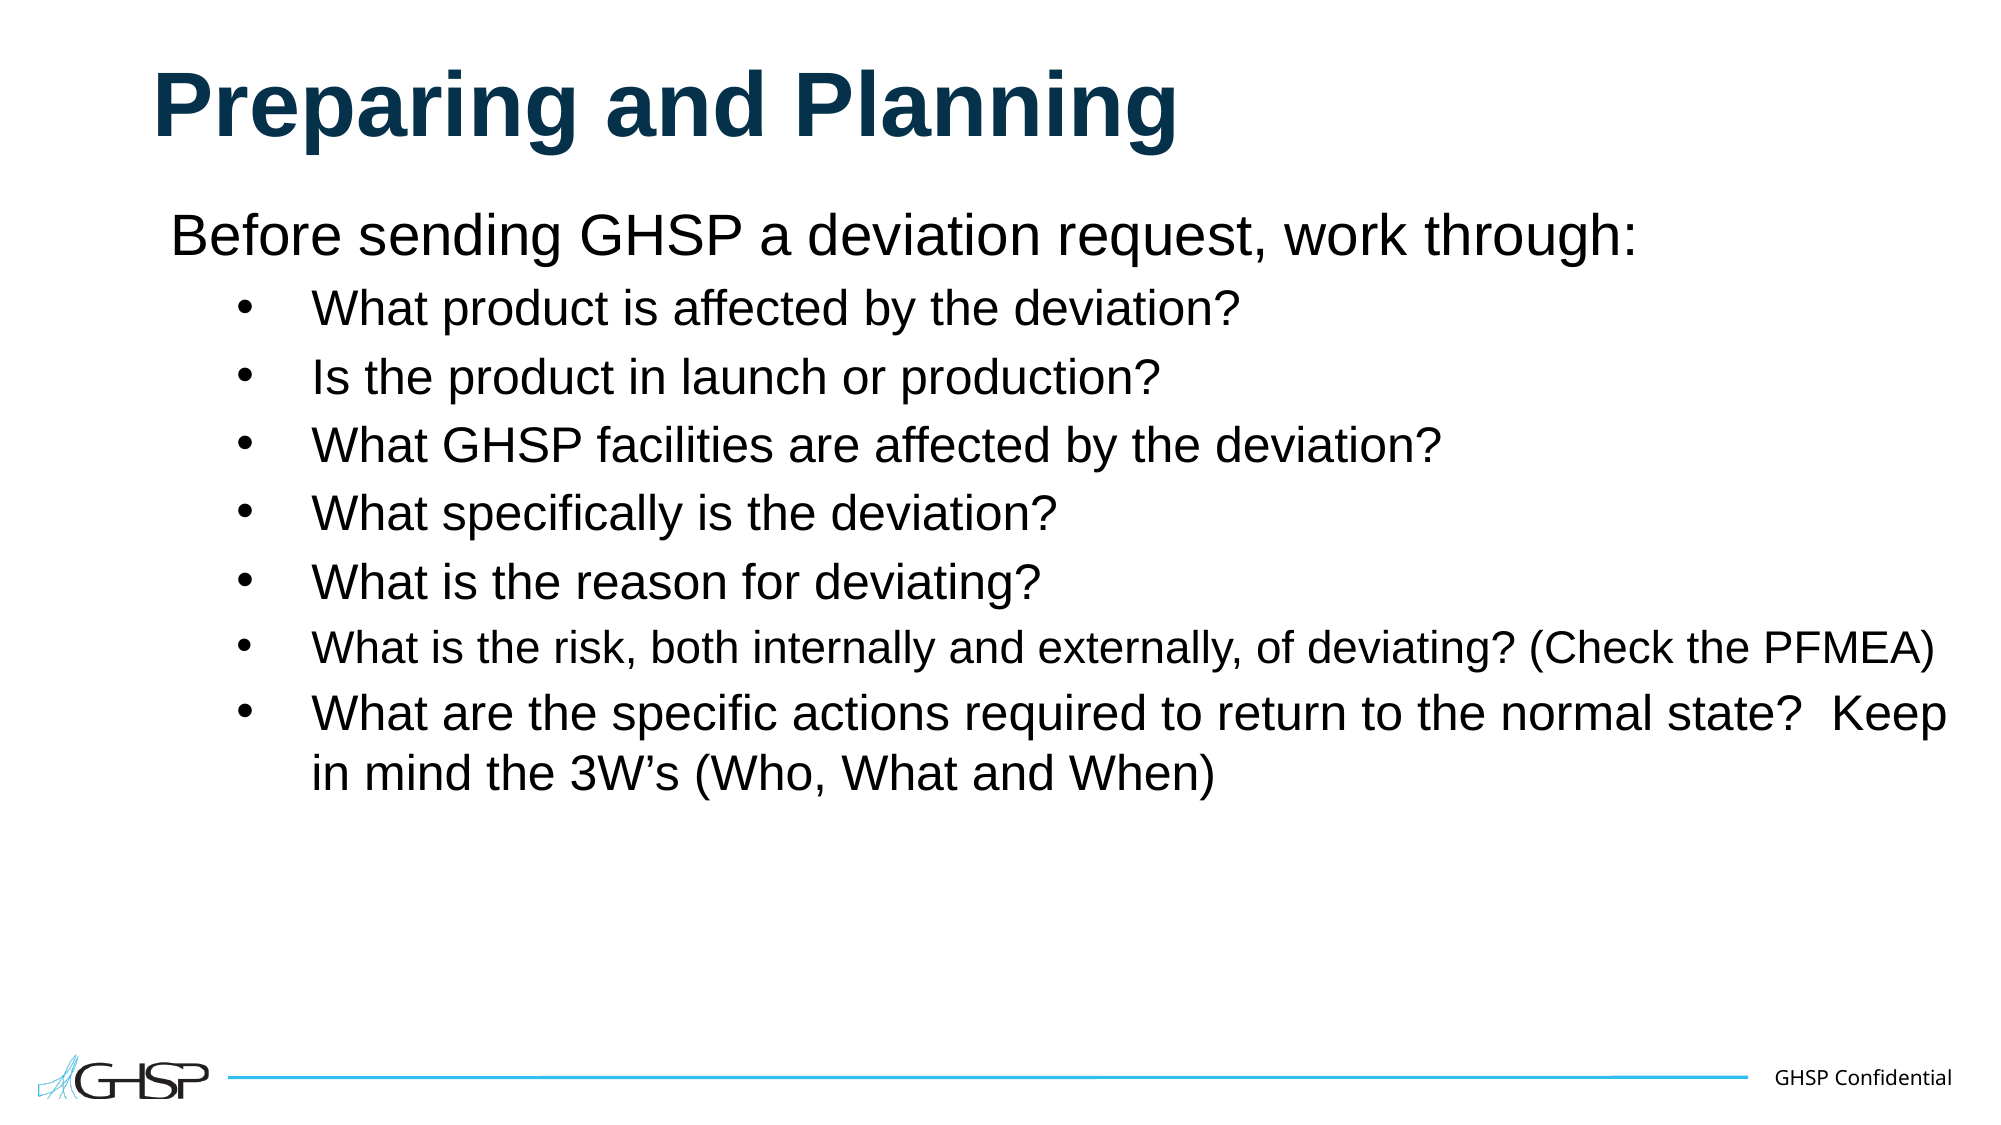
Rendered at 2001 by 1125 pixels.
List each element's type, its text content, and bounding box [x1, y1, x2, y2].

list Before sending GHSP a deviation request, work through: What product is affected by the deviation? Is the product in launch or production? What GHSP facilities are affected by the deviation? What specifically is the deviation? What is the reason for deviating? What is the risk, both internally and externally, of deviating? (Check the PFMEA) What are the specific actions required to return to the normal state? Keep in mind the 3W’s (Who, What and When) [155, 190, 1971, 1051]
title Preparing and Planning [137, 41, 1863, 174]
